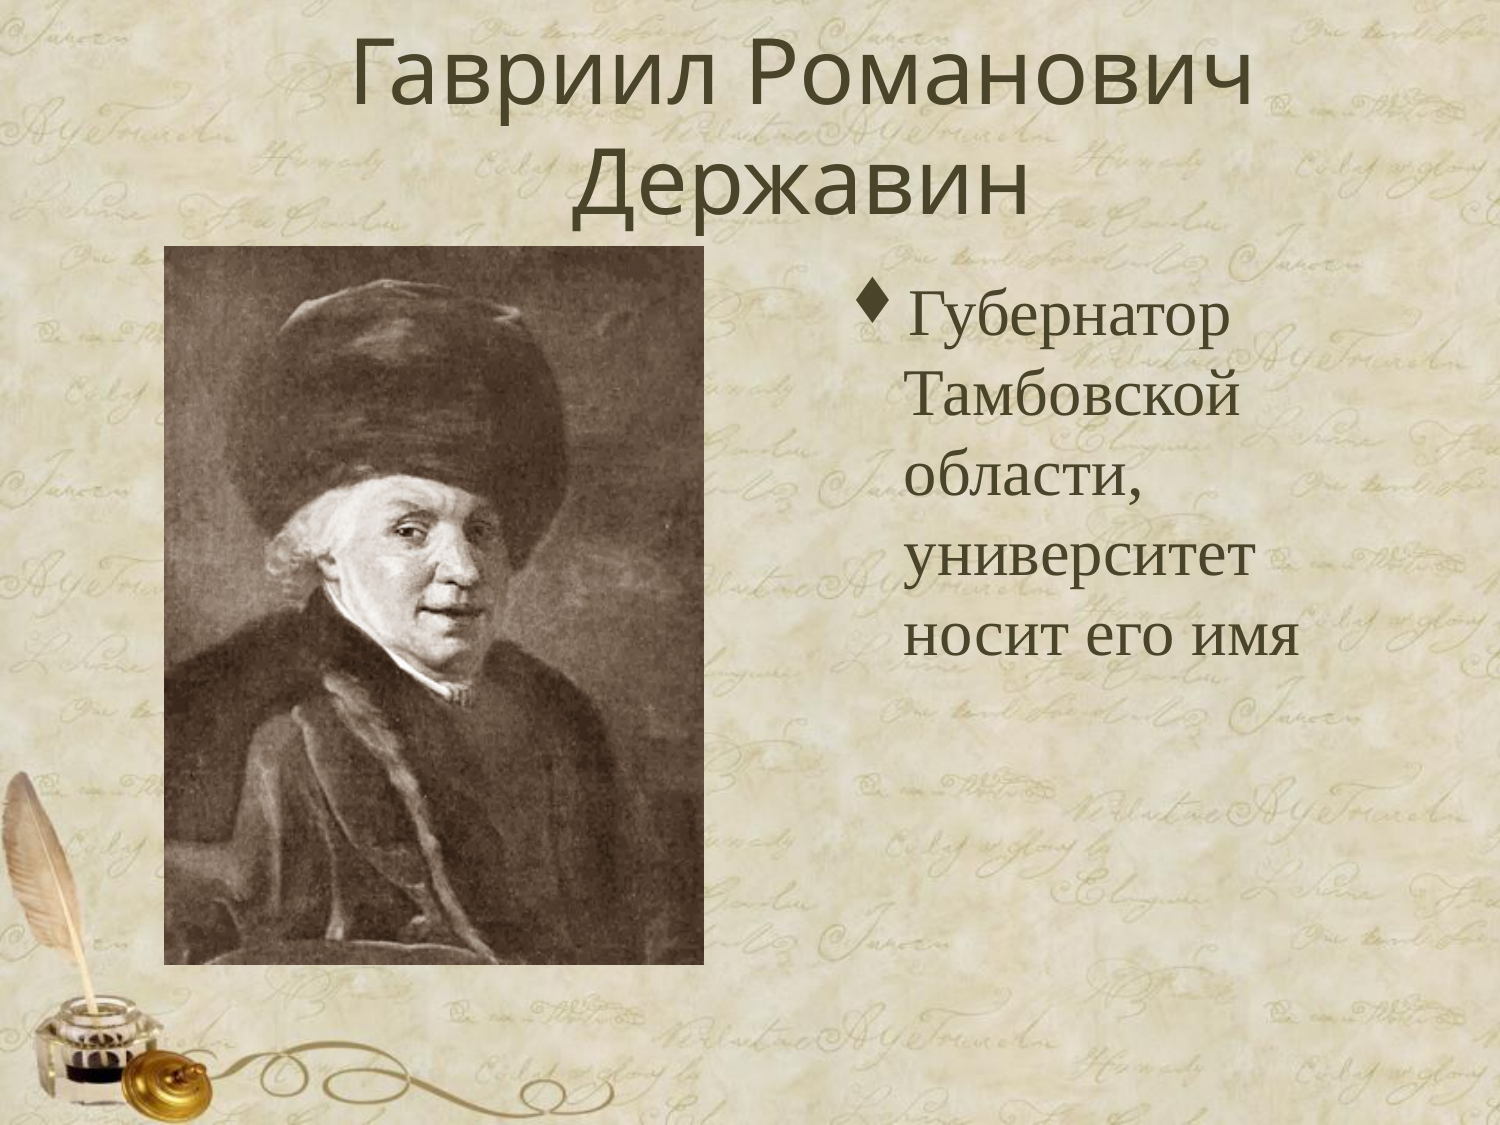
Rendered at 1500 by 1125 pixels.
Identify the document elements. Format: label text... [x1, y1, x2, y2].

title Гавриил Романович Державин [153, 48, 1453, 197]
list Губернатор Тамбовской области, университет носит его имя [832, 260, 1453, 988]
picture [0, 0, 1500, 1125]
